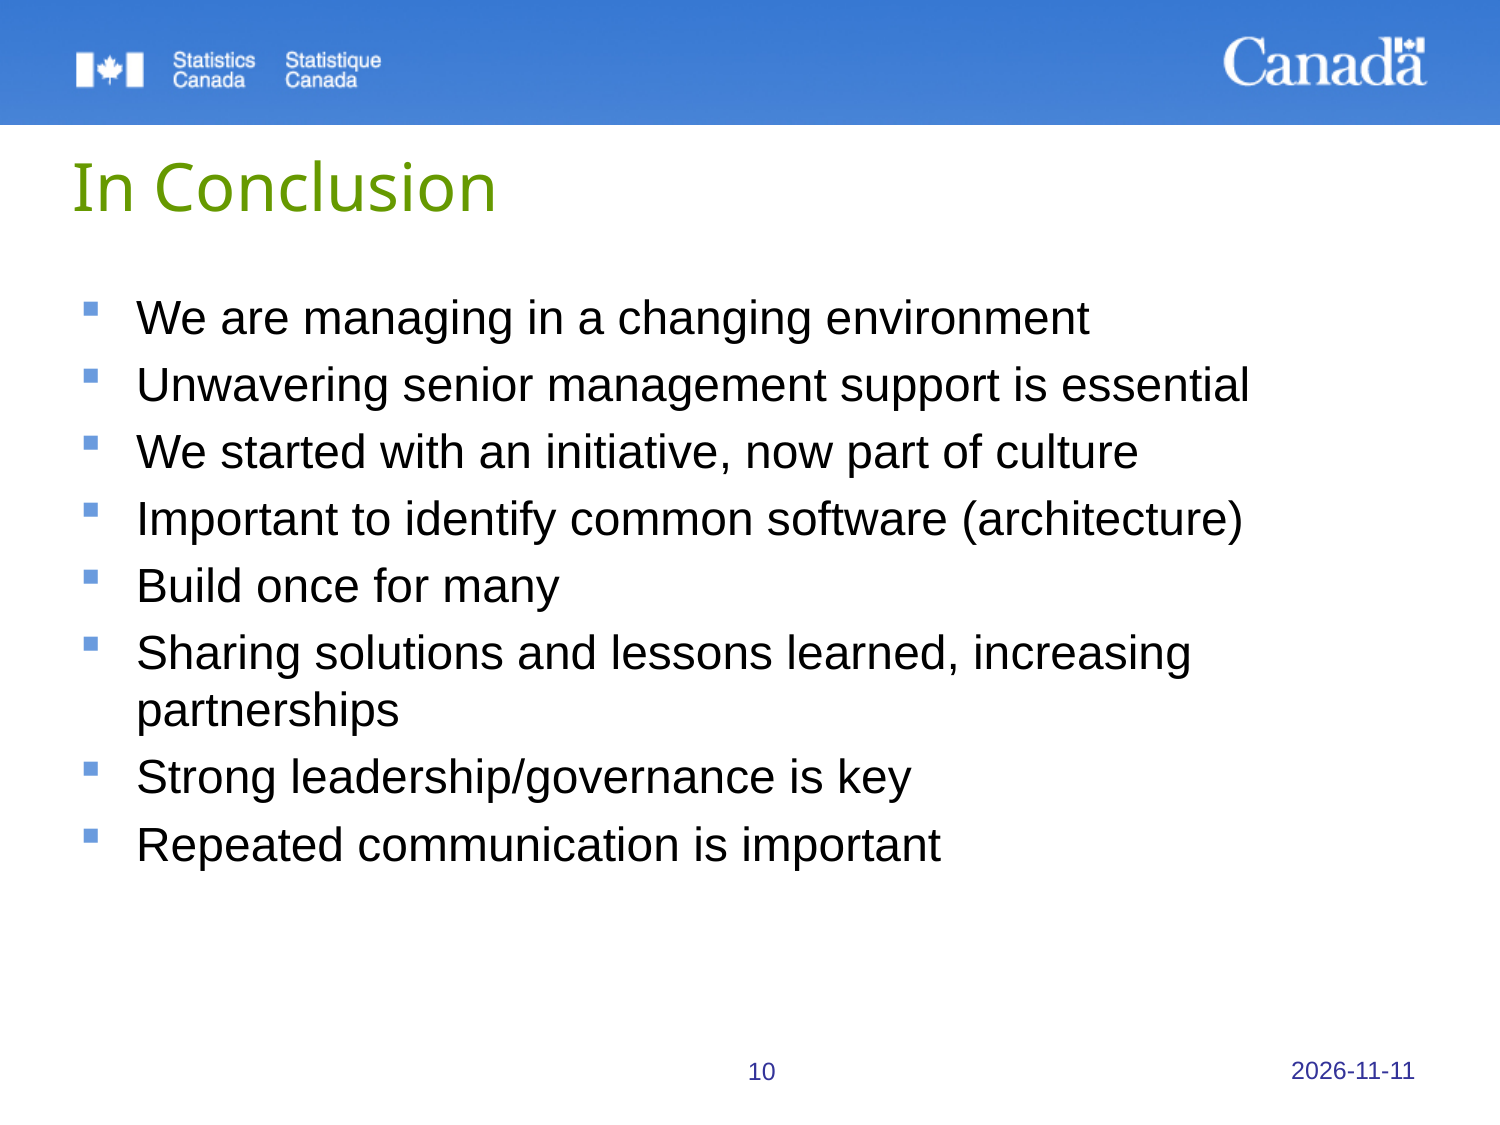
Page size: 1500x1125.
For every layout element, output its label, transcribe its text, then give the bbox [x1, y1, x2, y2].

title In Conclusion [57, 137, 1436, 233]
picture [0, 0, 1500, 125]
list We are managing in a changing environment Unwavering senior management support is essential We started with an initiative, now part of culture Important to identify common software (architecture) Build once for many Sharing solutions and lessons learned, increasing partnerships Strong leadership/governance is key Repeated communication is important [64, 278, 1415, 1057]
slide_number 10 [442, 1047, 1082, 1125]
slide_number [1222, 1046, 1431, 1125]
